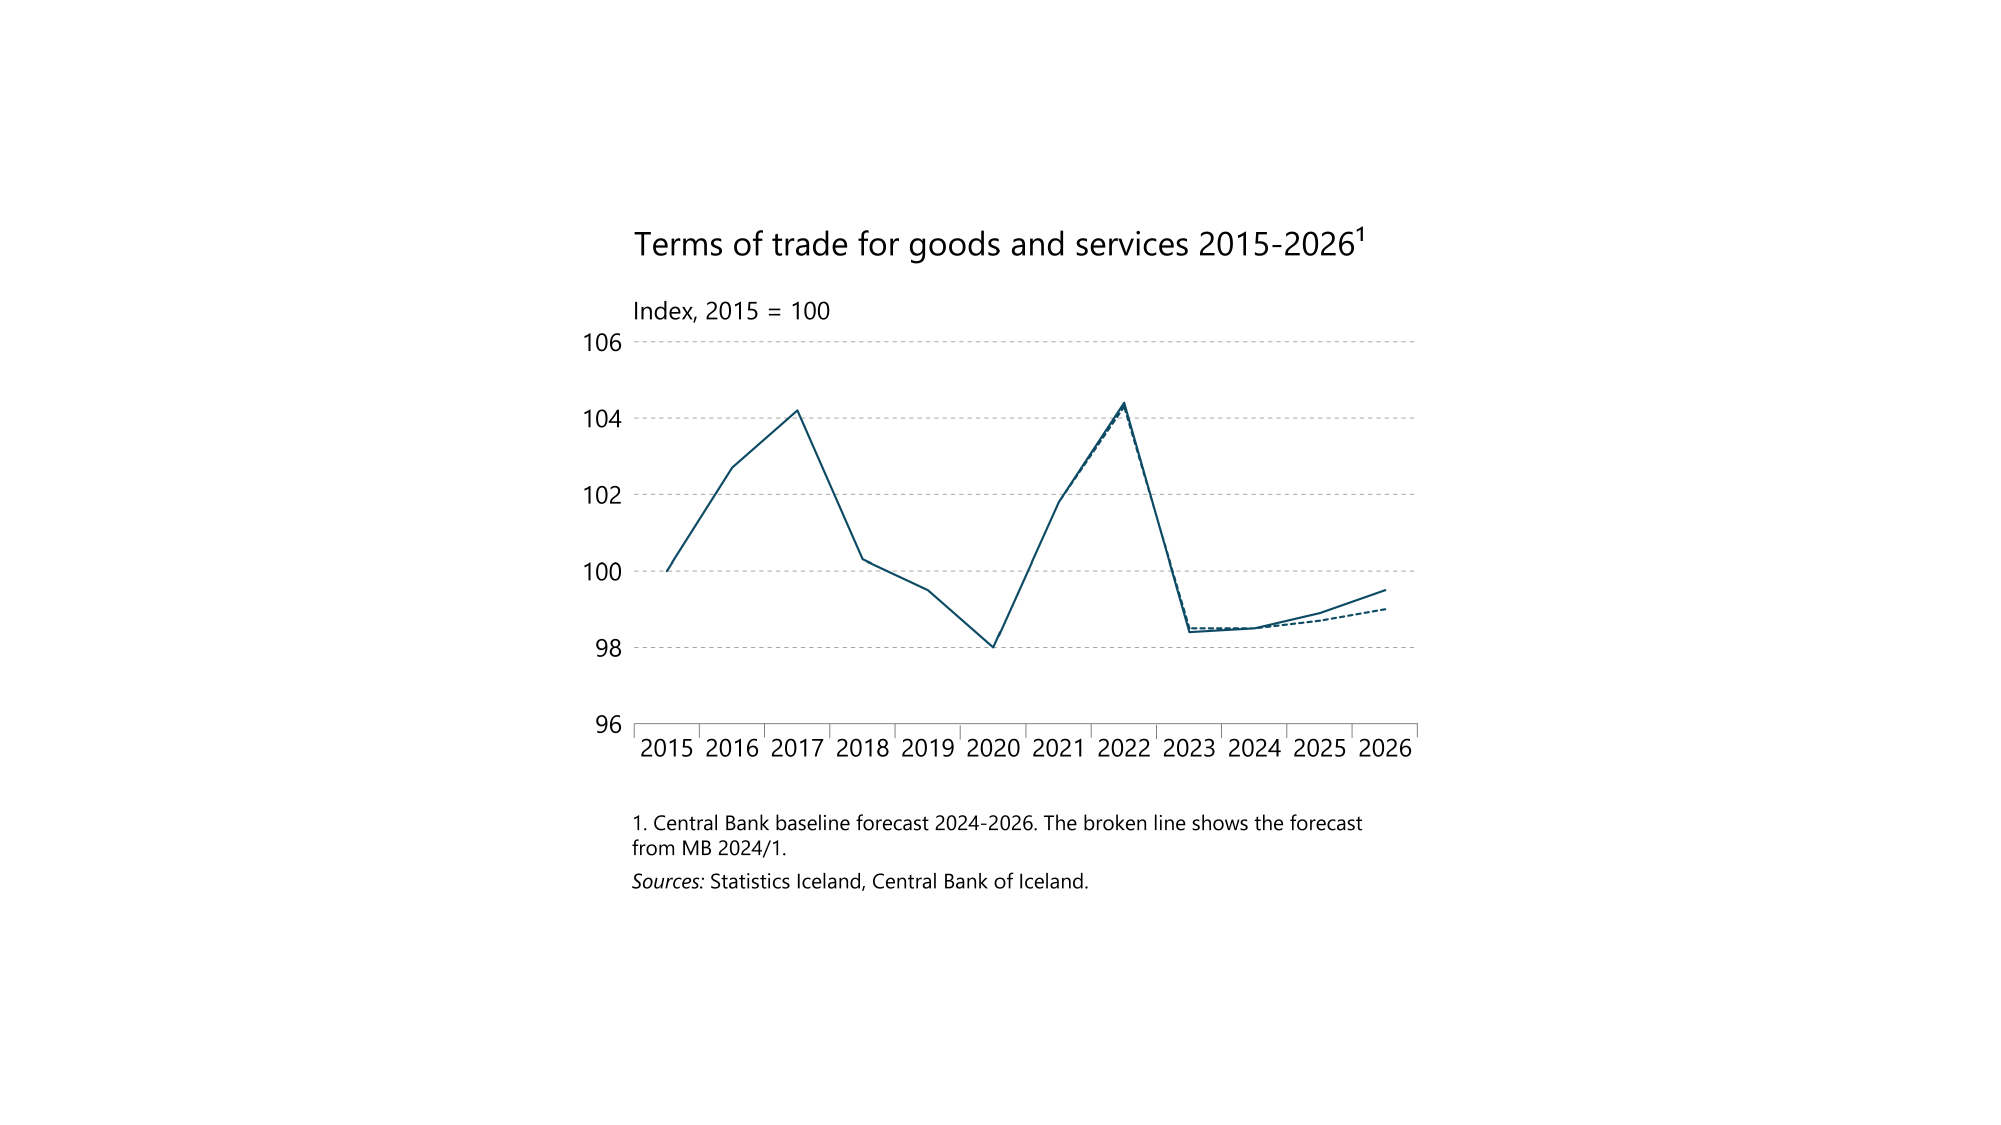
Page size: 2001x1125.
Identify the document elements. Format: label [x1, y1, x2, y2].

picture [581, 226, 1418, 898]
